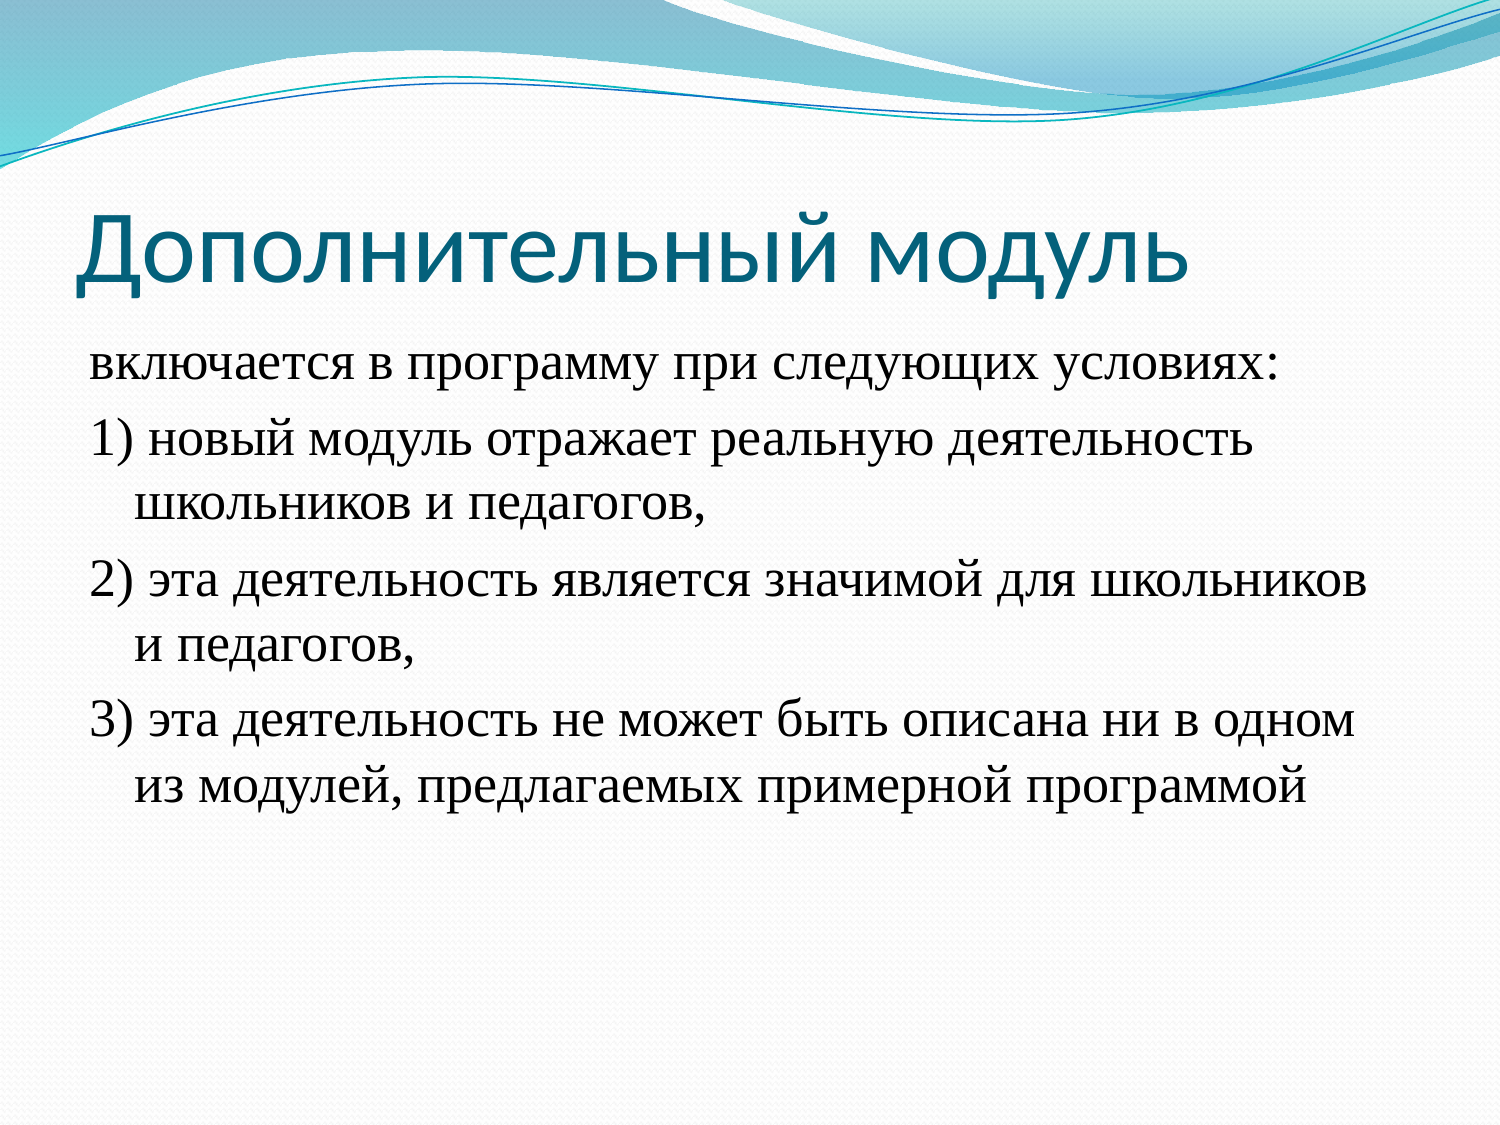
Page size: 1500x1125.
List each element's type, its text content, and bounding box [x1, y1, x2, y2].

list включается в программу при следующих условиях: 1) новый модуль отражает реальную деятельность школьников и педагогов, 2) эта деятельность является значимой для школьников и педагогов, 3) эта деятельность не может быть описана ни в одном из модулей, предлагаемых примерной программой [75, 317, 1425, 1038]
title Дополнительный модуль [75, 115, 1425, 303]
